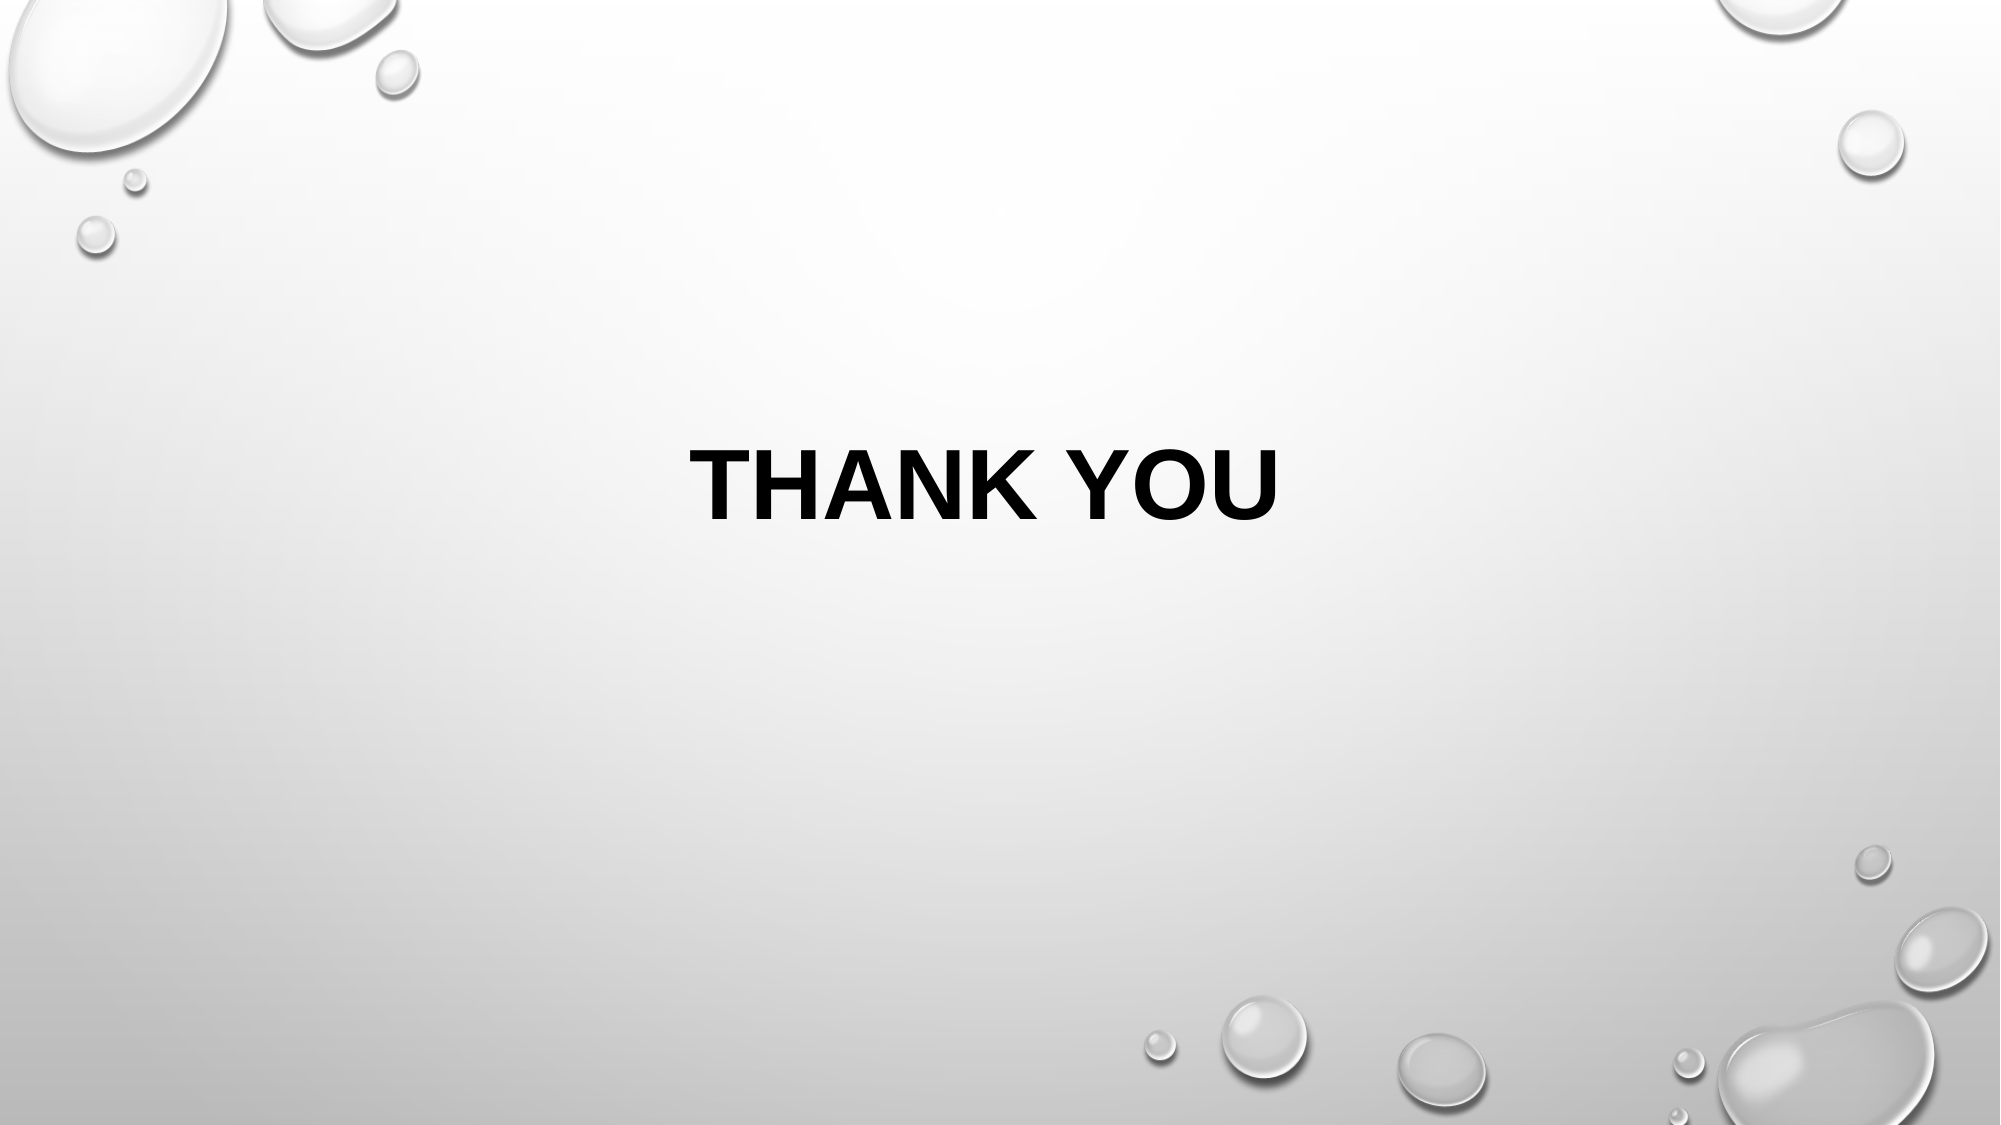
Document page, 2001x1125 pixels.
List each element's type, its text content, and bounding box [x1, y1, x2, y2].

list Thank you [149, 388, 1850, 794]
picture [0, 0, 2000, 1125]
